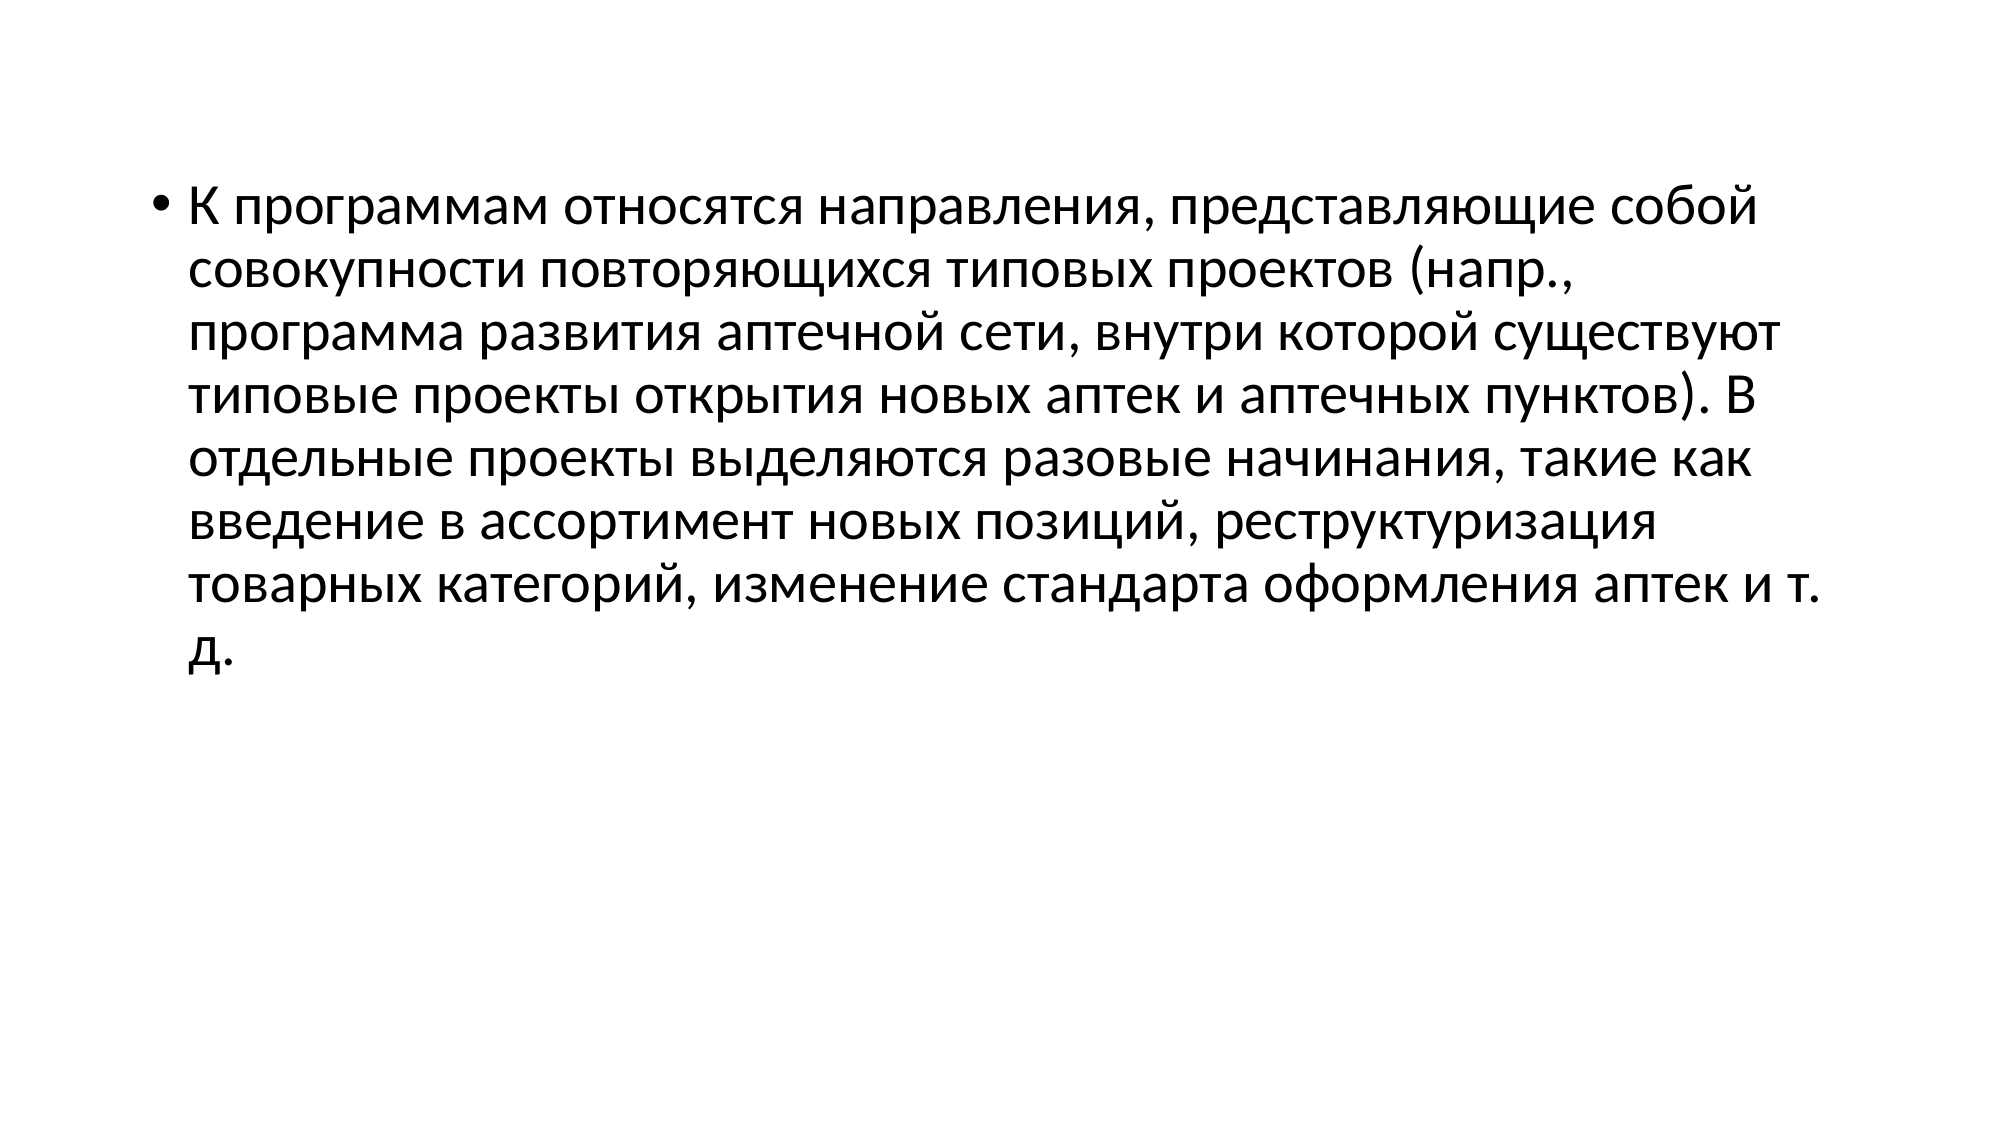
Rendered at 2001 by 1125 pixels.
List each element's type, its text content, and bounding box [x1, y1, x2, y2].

list К программам относятся направления, представляющие собой совокупности повторяющихся типовых проектов (напр., программа развития аптечной сети, внутри которой существуют типовые проекты открытия новых аптек и аптечных пунктов). В отдельные проекты выделяются разовые начинания, такие как введение в ассортимент новых позиций, реструктуризация товарных категорий, изменение стандарта оформления аптек и т. д. [136, 166, 1862, 881]
